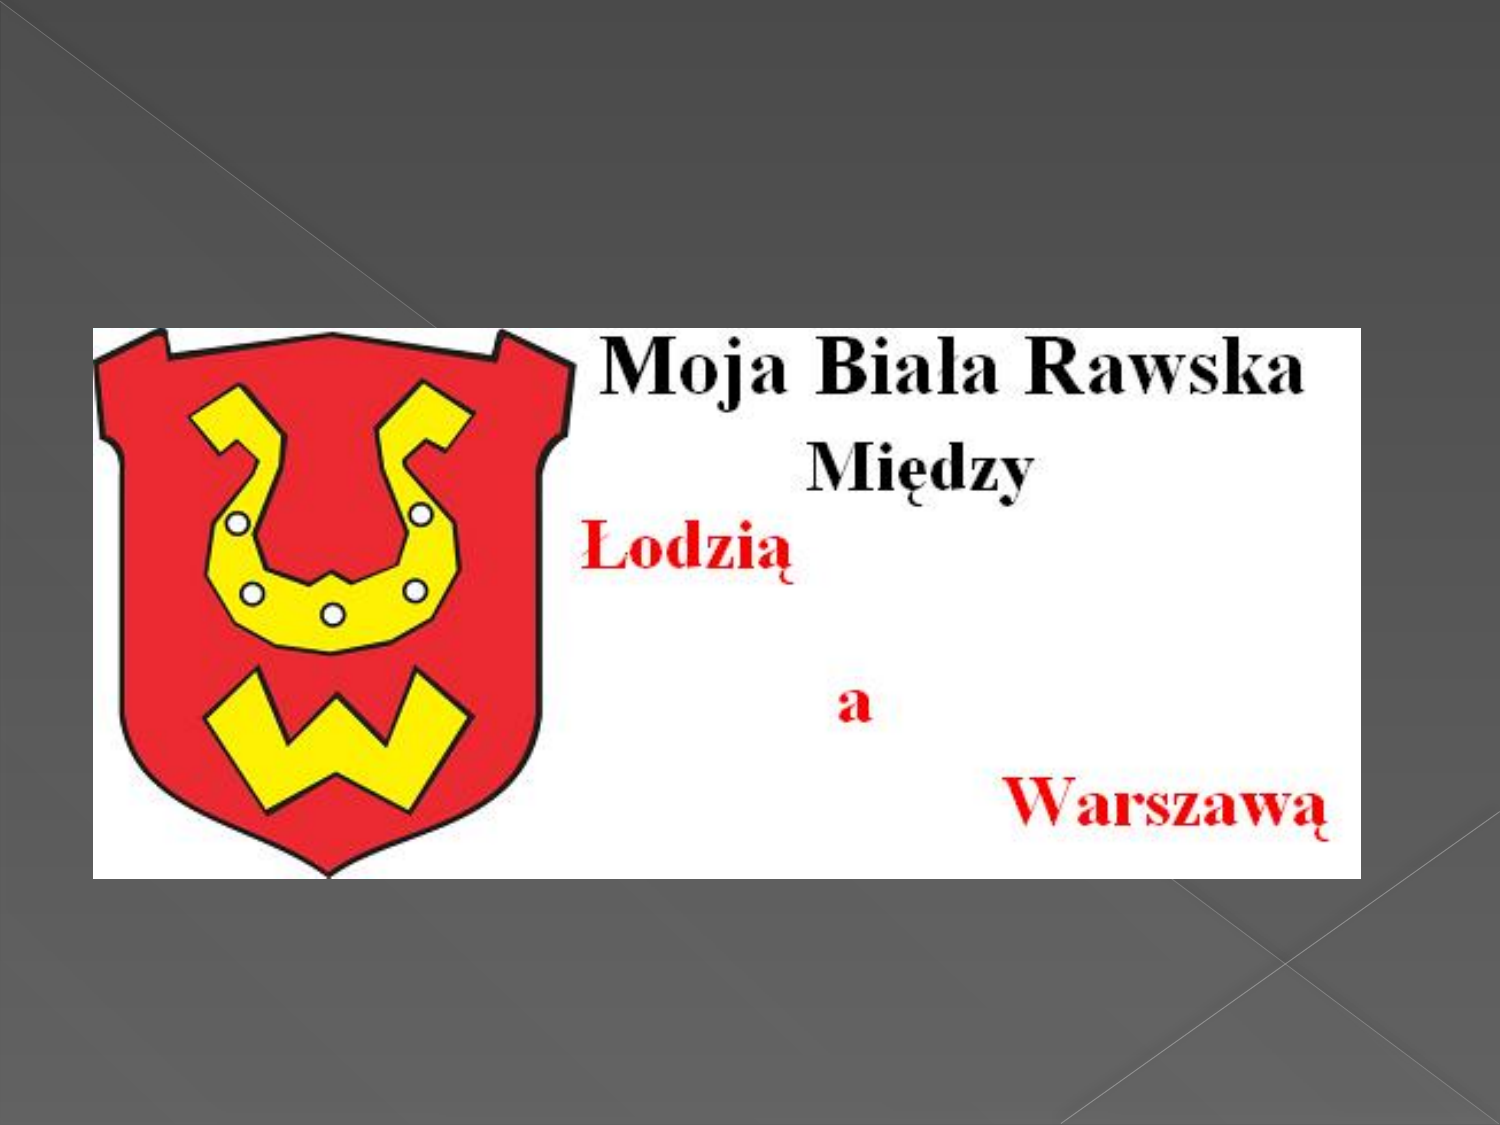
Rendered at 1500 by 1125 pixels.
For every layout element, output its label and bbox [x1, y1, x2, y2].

list [93, 327, 1361, 880]
